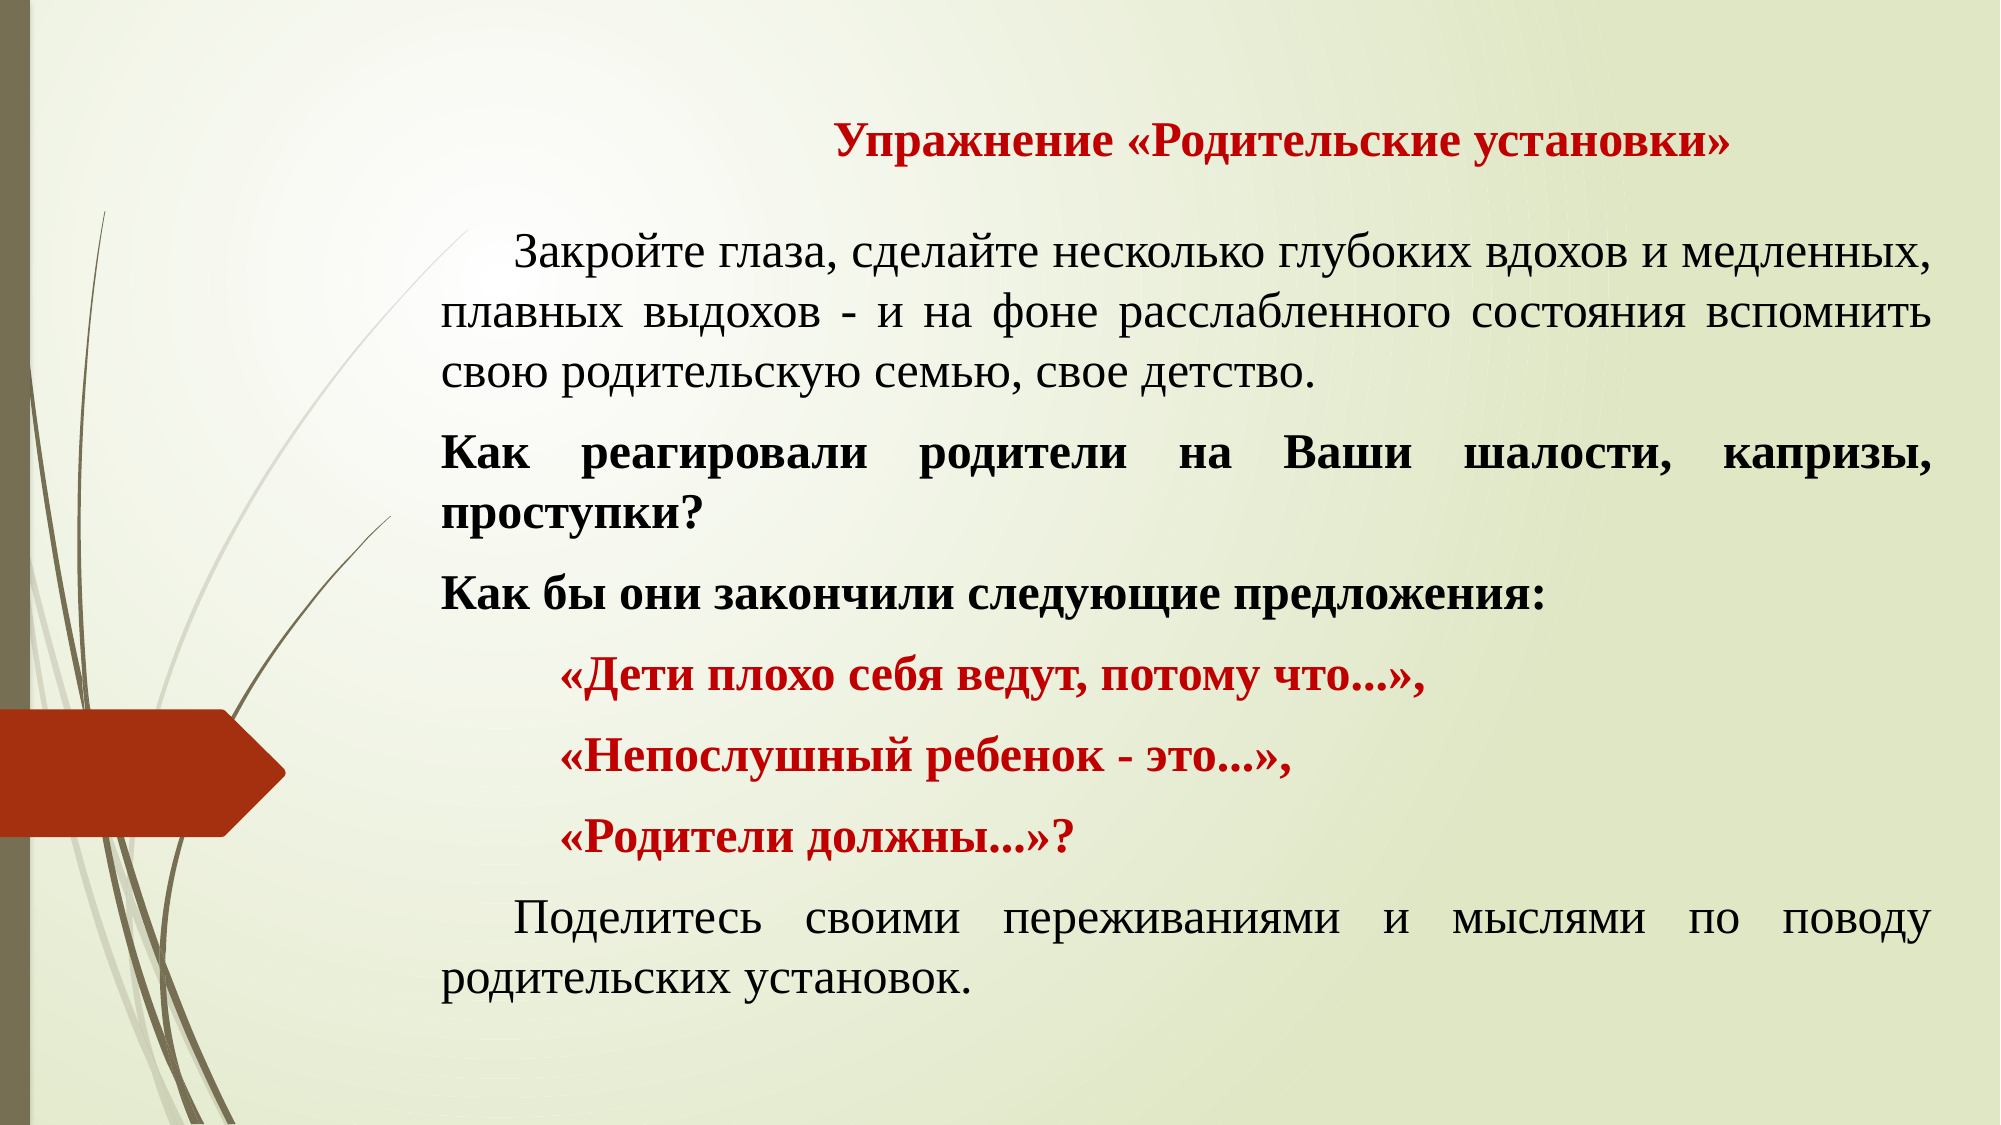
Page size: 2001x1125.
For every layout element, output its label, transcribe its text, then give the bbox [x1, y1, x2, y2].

subtitle Закройте глаза, сделайте несколько глубоких вдохов и медленных, плавных выдохов - и на фоне расслабленного состояния вспомнить свою родительскую семью, свое детство. Как реагировали родители на Ваши шалости, капризы, проступки? Как бы они закончили следующие предложения: «Дети плохо себя ведут, потому что...», «Непослушный ребенок - это...», «Родители должны...»? Поделитесь своими переживаниями и мыслями по поводу родительских установок. [425, 210, 1948, 1019]
title Упражнение «Родительские установки» [817, 84, 1842, 175]
